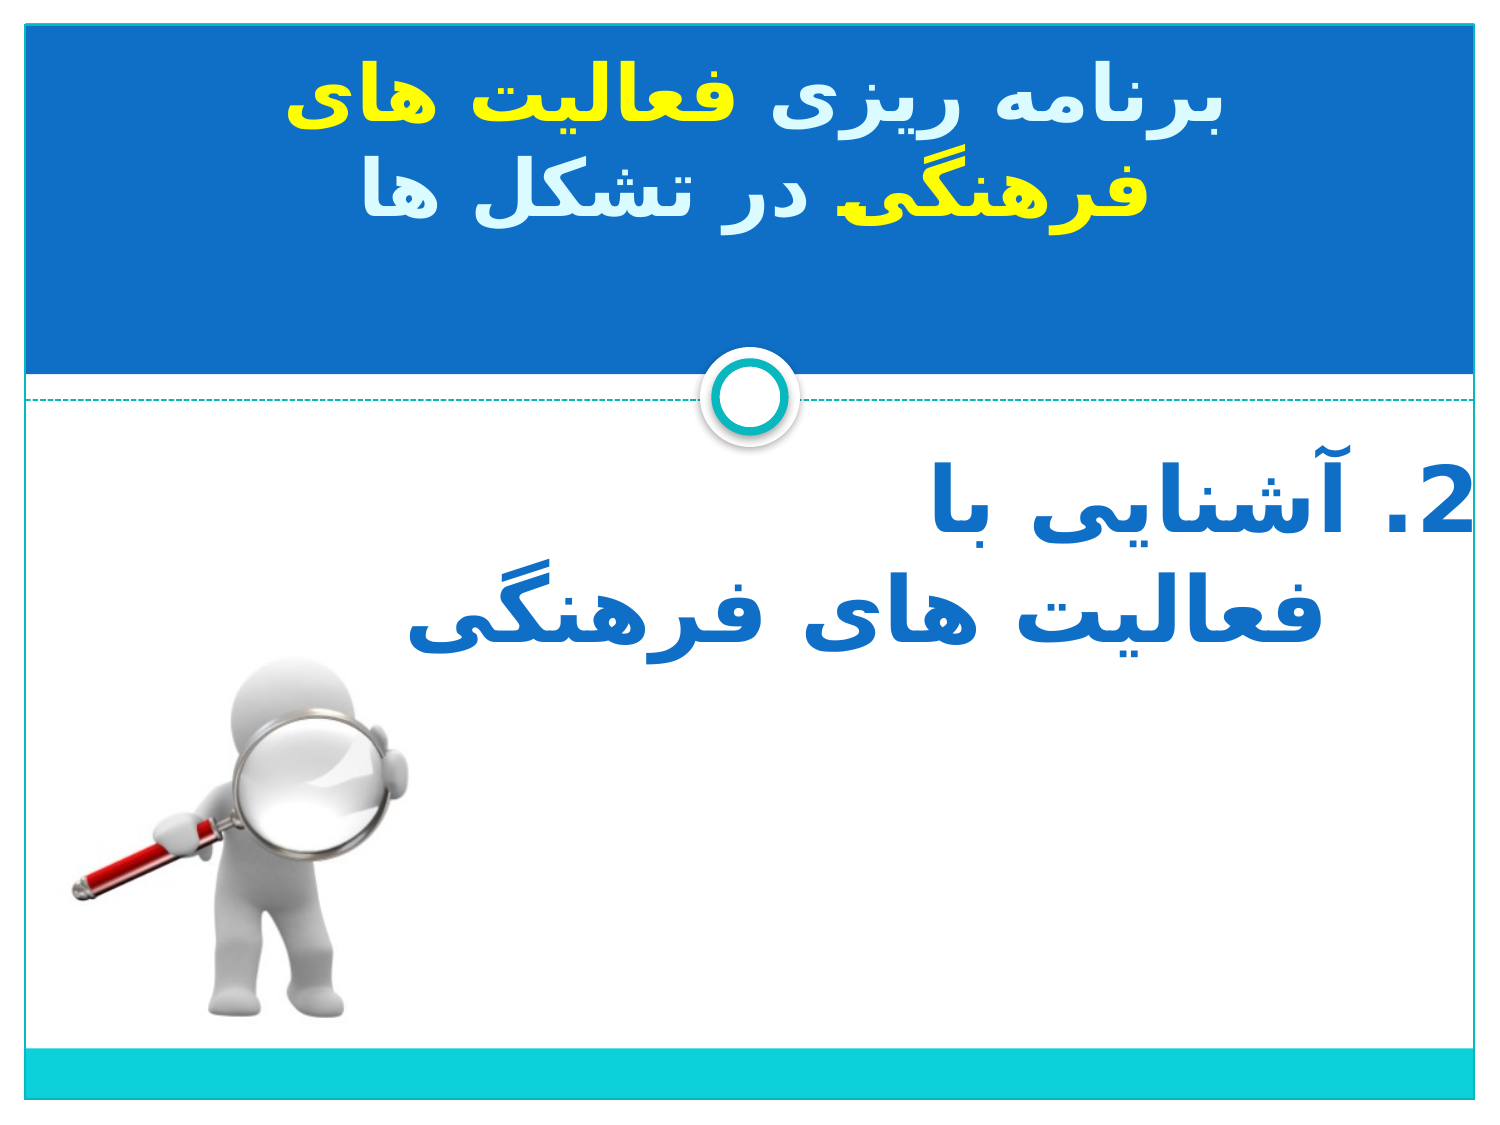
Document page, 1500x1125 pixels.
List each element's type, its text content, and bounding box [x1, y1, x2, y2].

text_box 2. آشنایی با فعالیت های فرهنگی [389, 433, 1495, 669]
title برنامه ریزی فعالیت های فرهنگی در تشکل ها [118, 35, 1394, 240]
picture [34, 598, 493, 1044]
